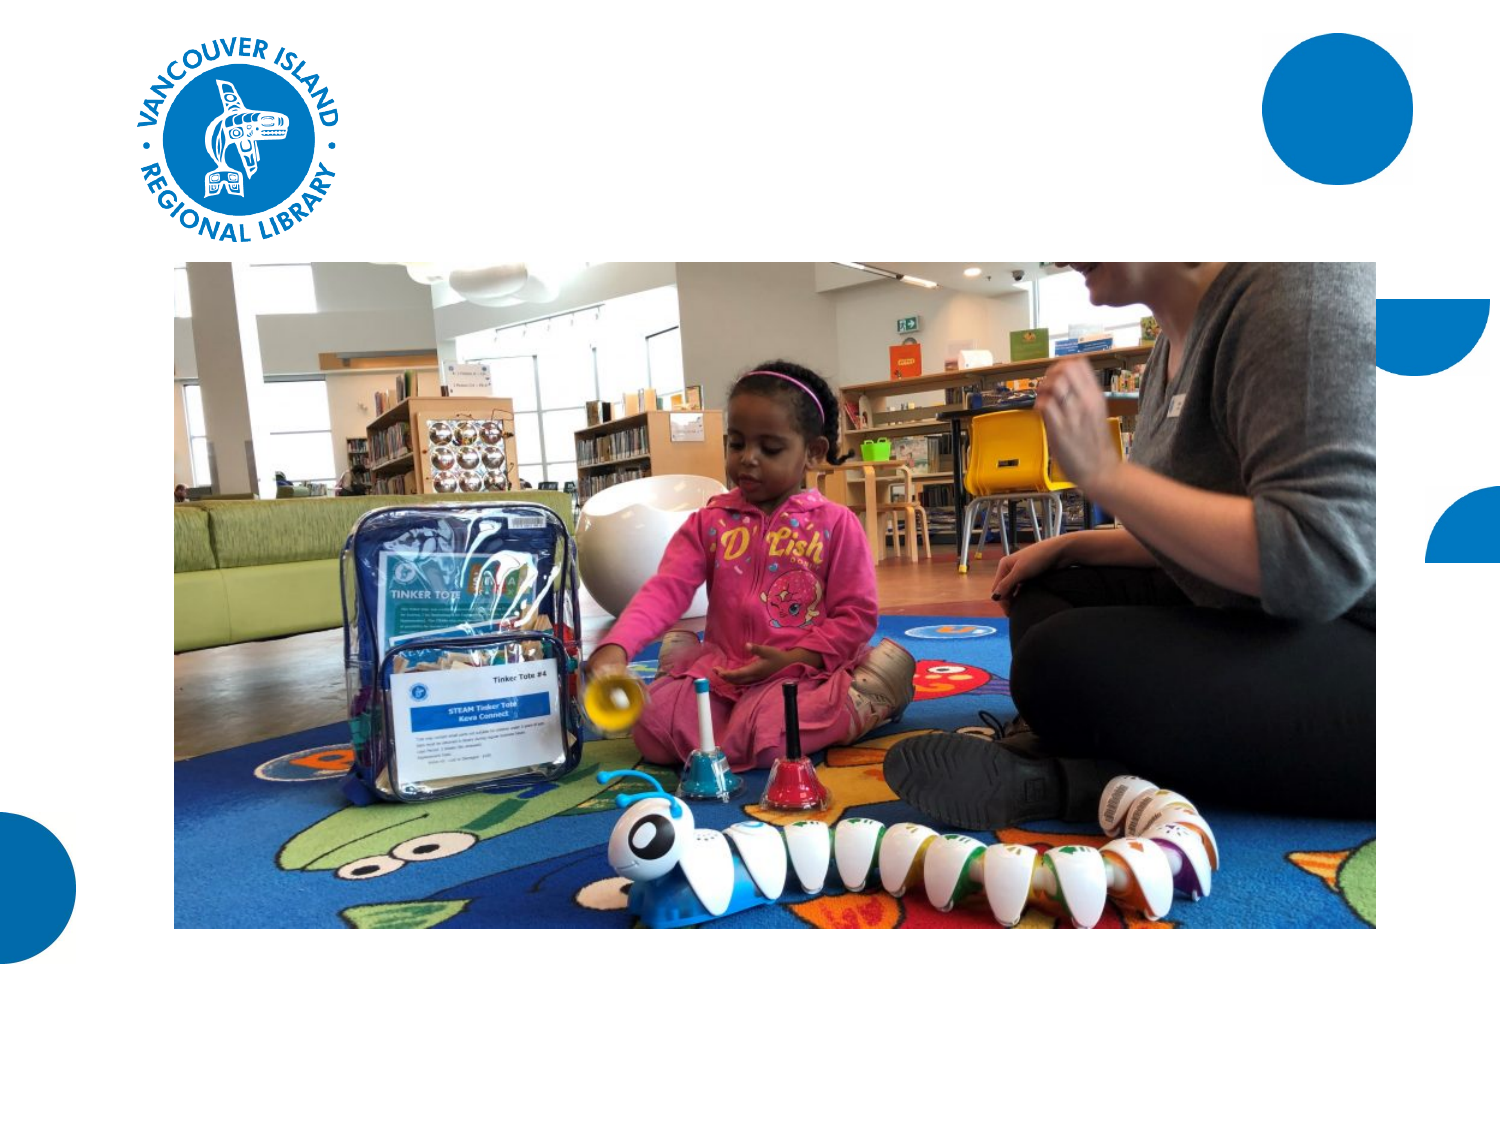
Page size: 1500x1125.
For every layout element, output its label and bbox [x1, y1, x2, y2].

picture [174, 262, 1490, 929]
picture [0, 812, 76, 964]
picture [1262, 33, 1413, 185]
picture [137, 37, 338, 242]
picture [1425, 486, 1500, 563]
